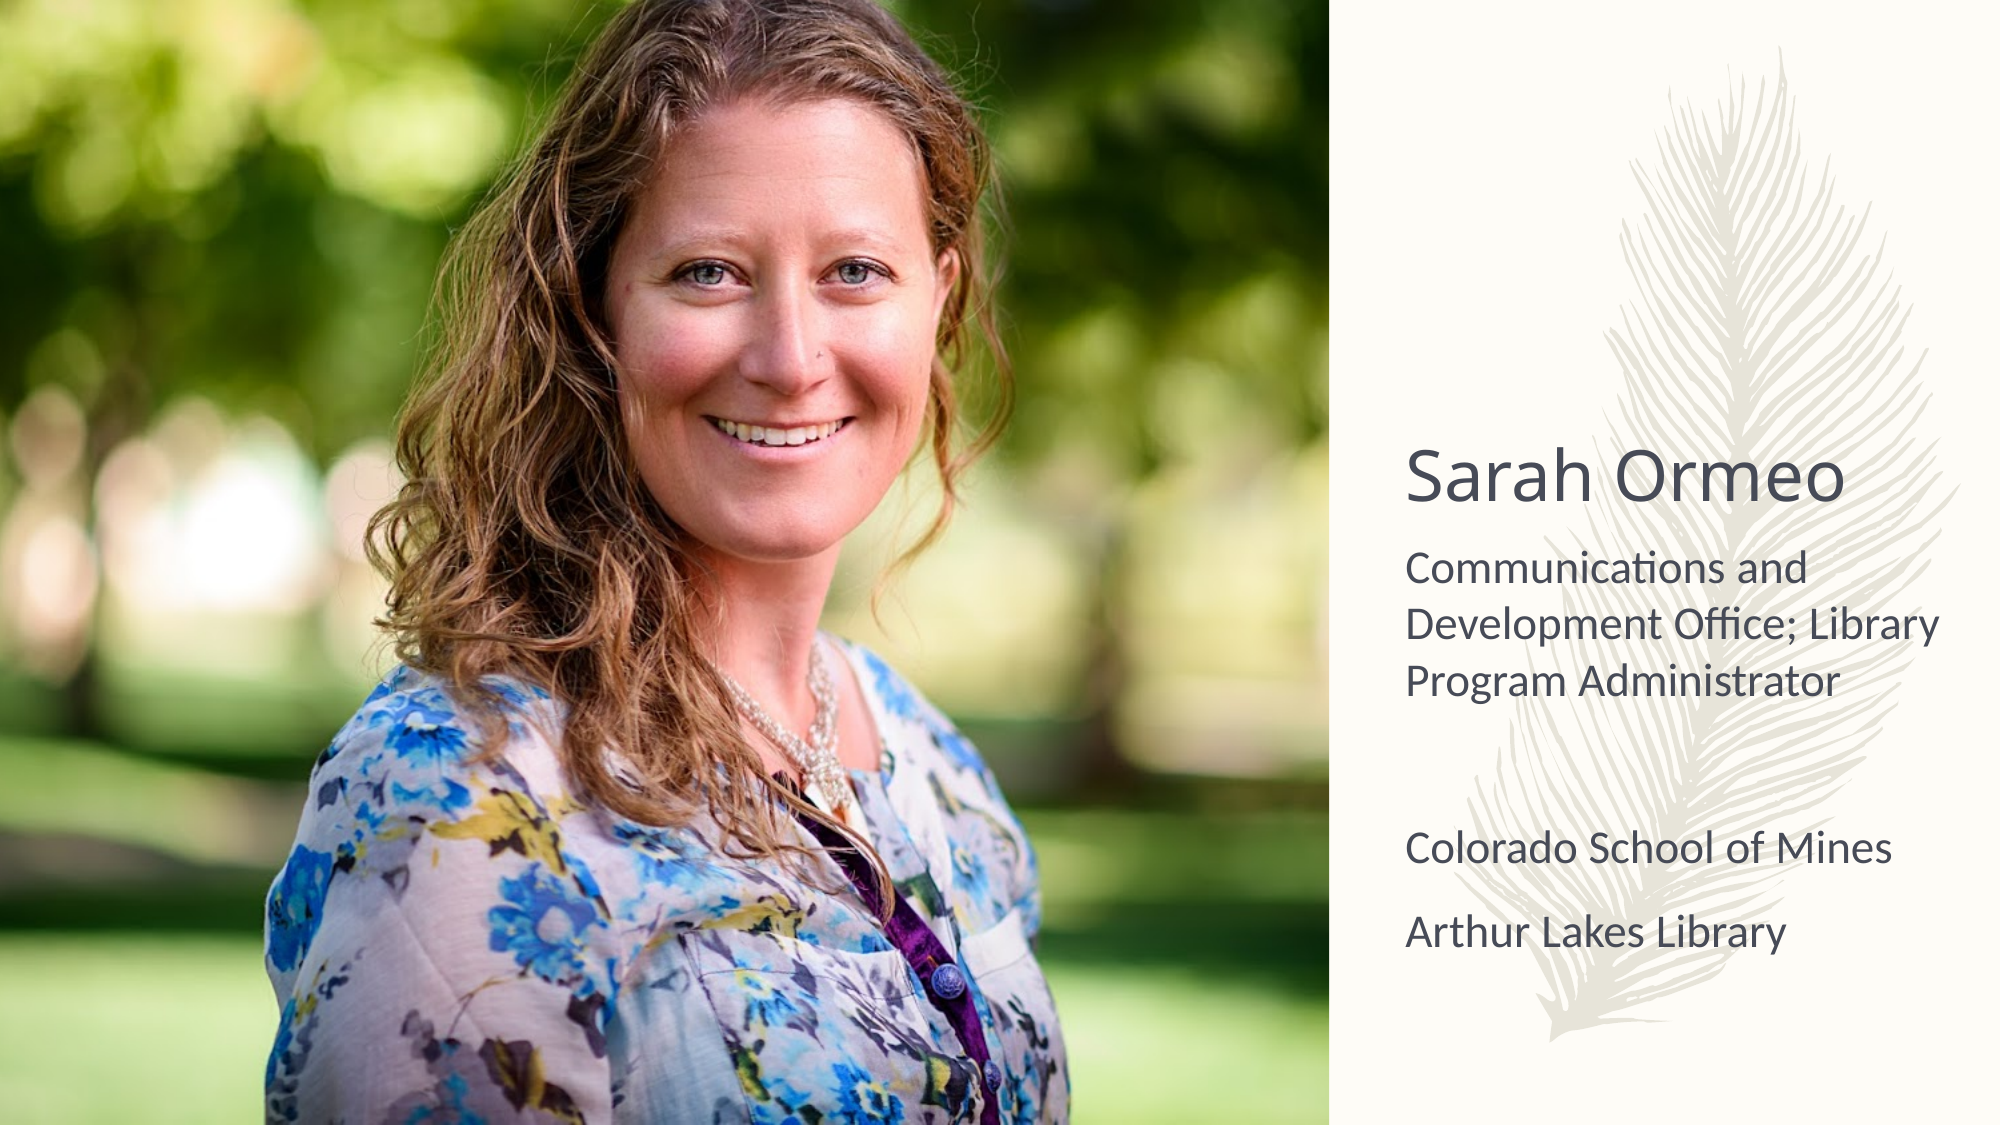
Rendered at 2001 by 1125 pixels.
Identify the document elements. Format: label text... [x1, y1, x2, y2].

picture [0, 0, 1330, 1125]
list Communications and Development Office; Library Program Administrator Colorado School of Mines Arthur Lakes Library [1390, 528, 1963, 1000]
title Sarah Ormeo [1390, 246, 1921, 524]
